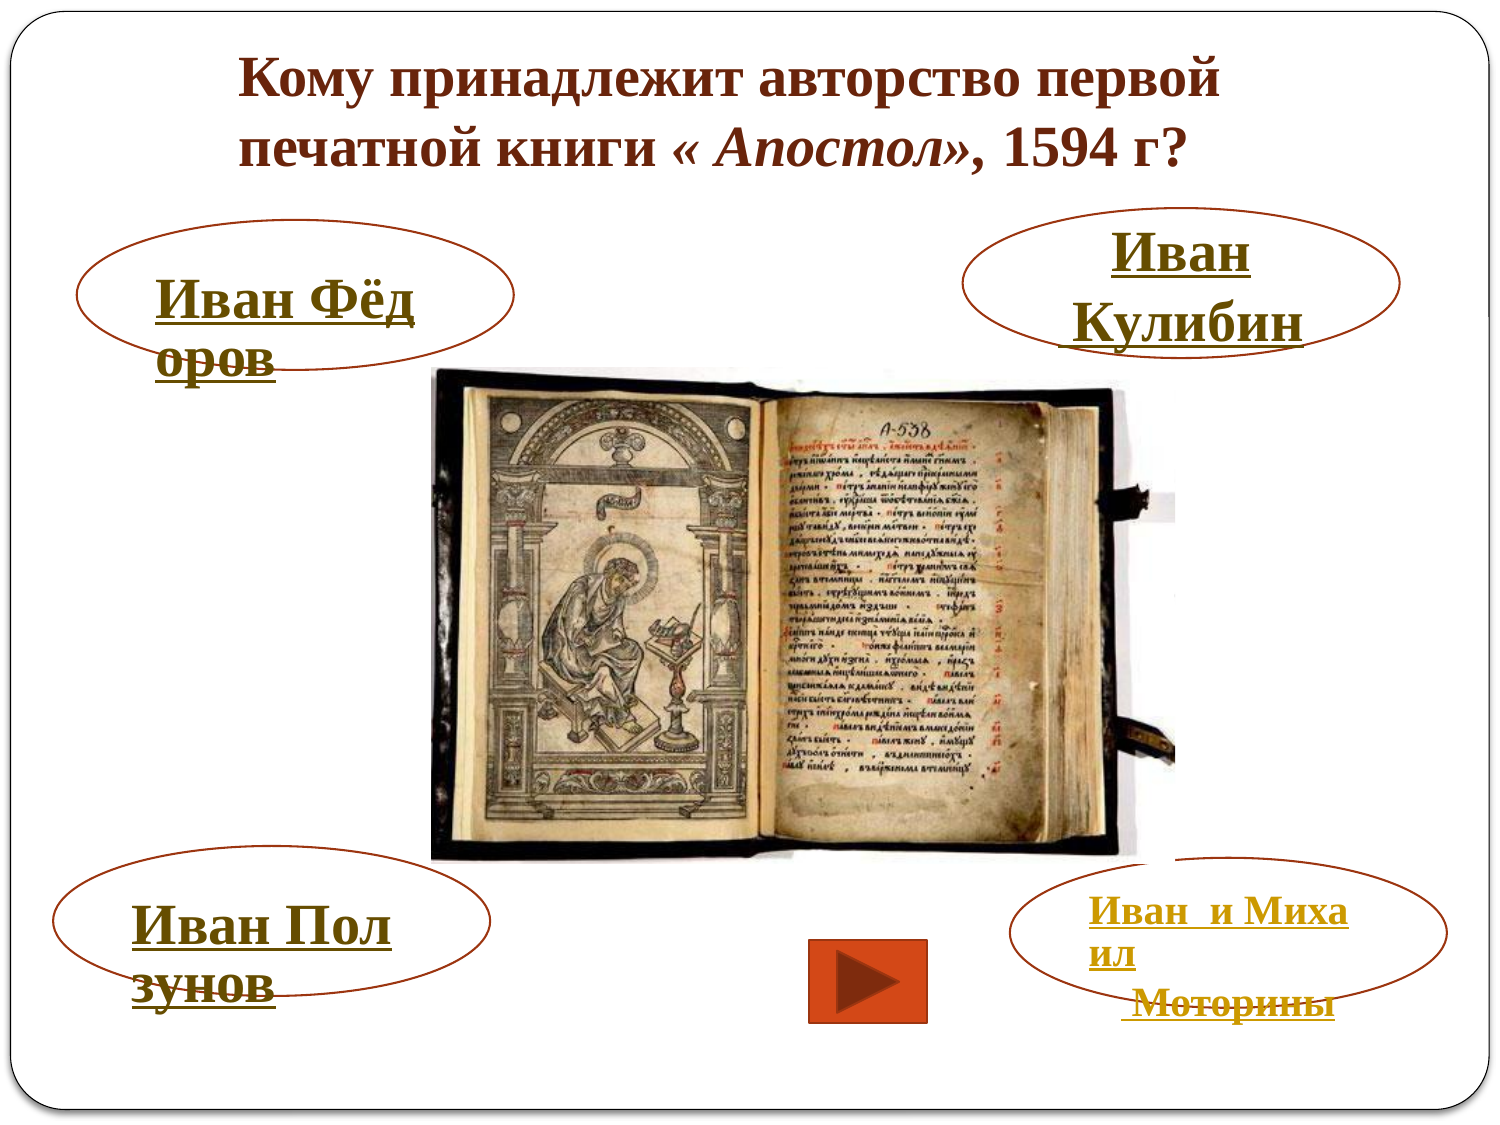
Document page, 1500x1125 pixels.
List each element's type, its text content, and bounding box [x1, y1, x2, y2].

text_box [808, 939, 928, 1024]
text_box Кому принадлежит авторство первой печатной книги « Апостол», 1594 г? [224, 30, 1252, 186]
picture [430, 367, 1176, 864]
text_box Иван Фёдоров [75, 218, 515, 371]
text_box Иван Ползунов [52, 844, 492, 997]
text_box Иван и Михаил Моторины [1008, 856, 1448, 1009]
text_box Иван Кулибин [961, 207, 1401, 360]
